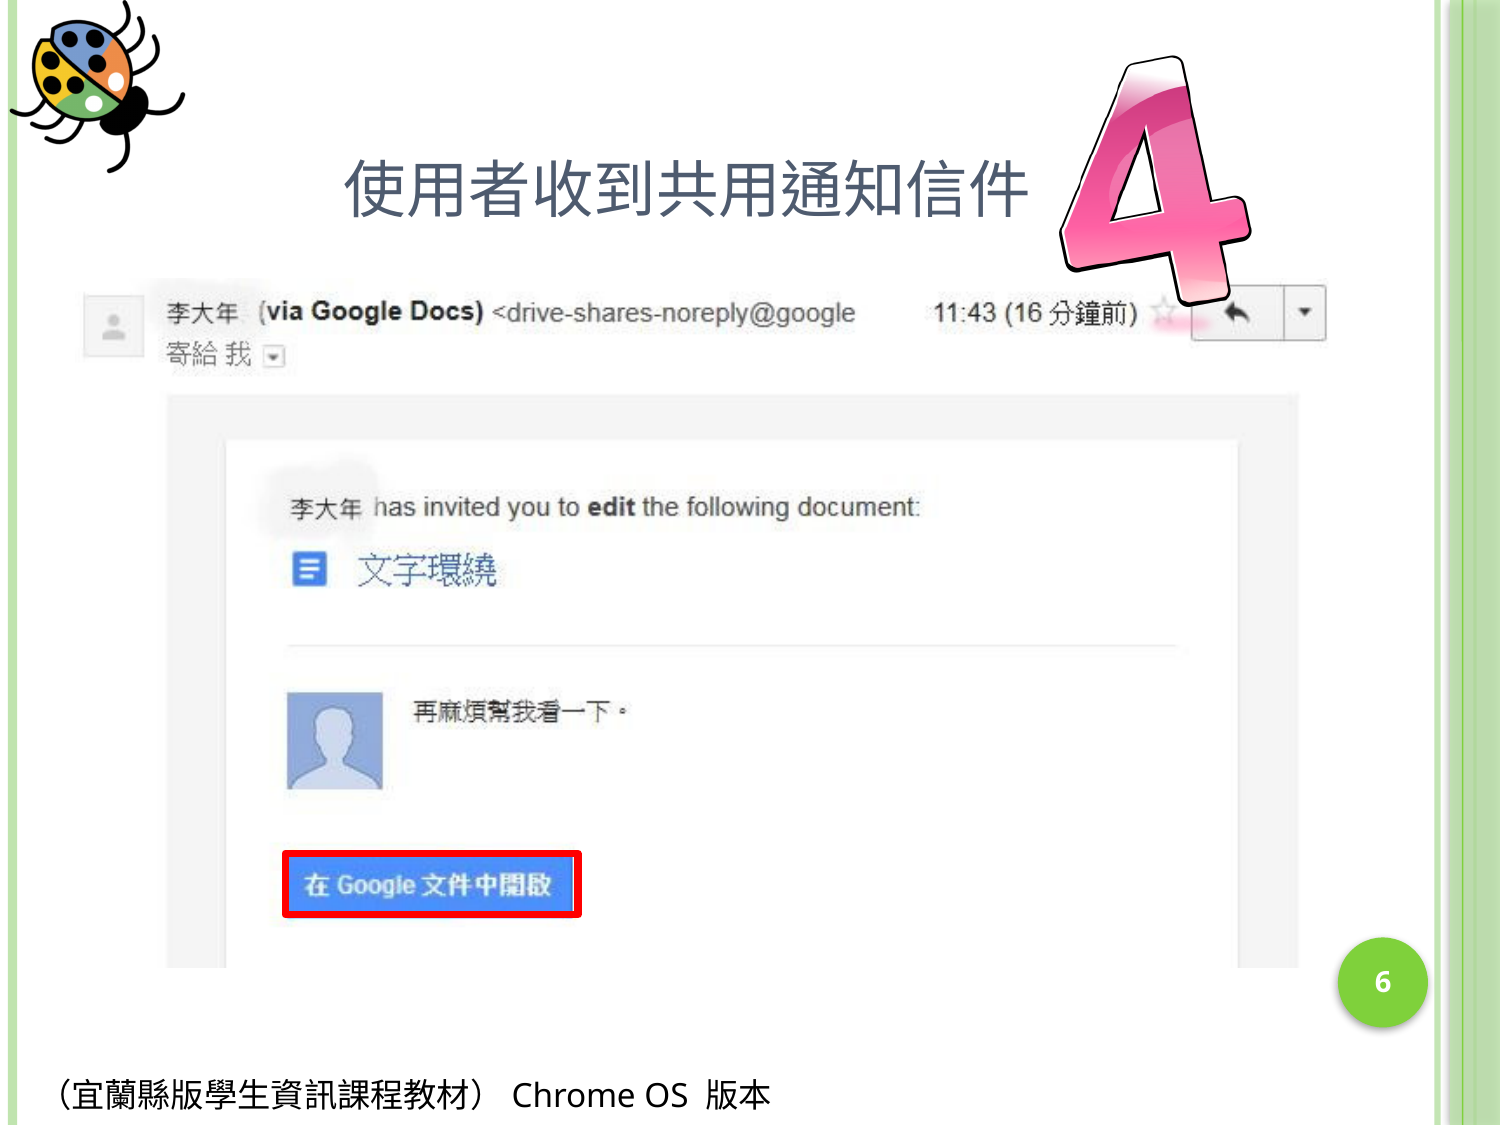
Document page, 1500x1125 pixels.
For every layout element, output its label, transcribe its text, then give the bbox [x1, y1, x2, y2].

slide_number 6 [1333, 940, 1434, 1027]
title 使用者收到共用通知信件 [75, 45, 1004, 233]
picture [74, 44, 1334, 969]
picture [0, 0, 169, 176]
